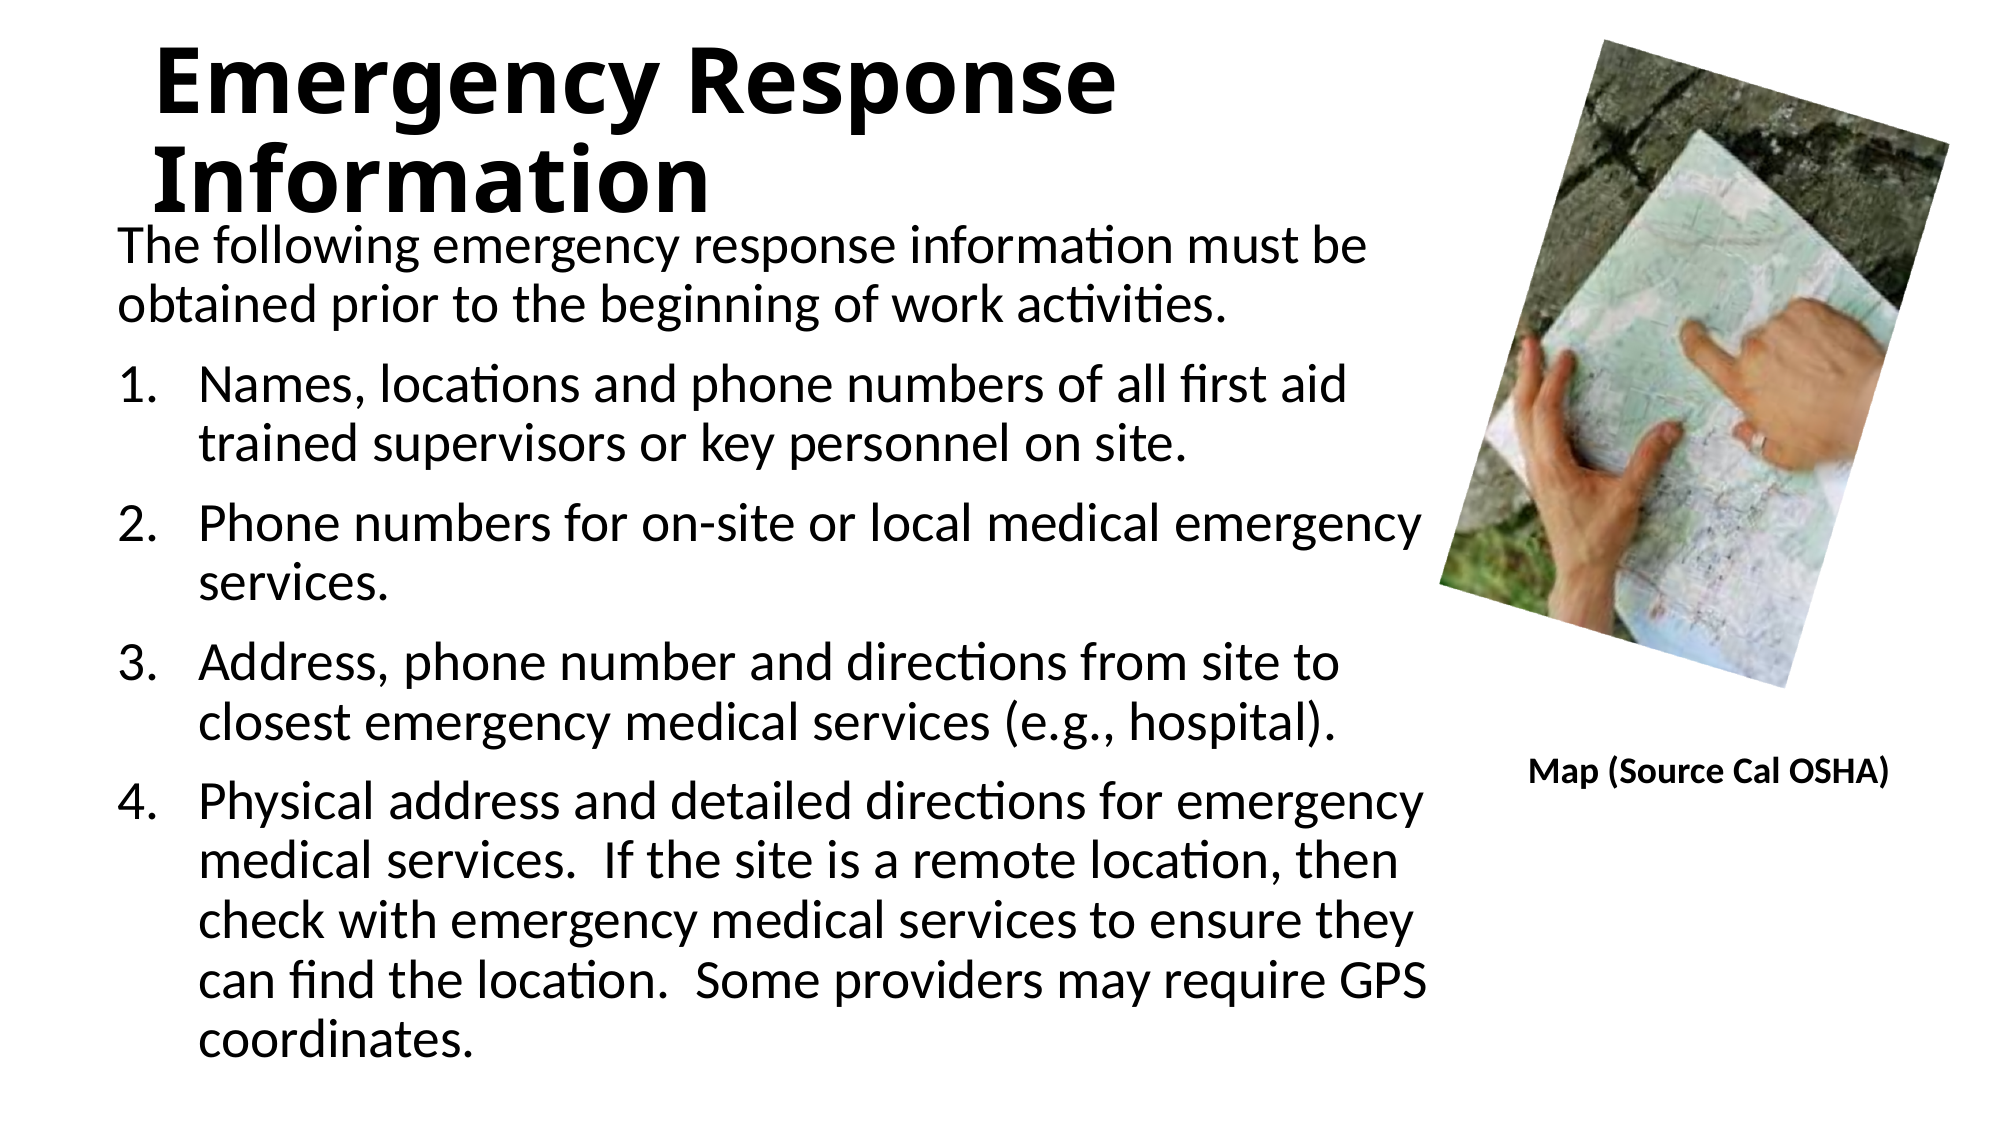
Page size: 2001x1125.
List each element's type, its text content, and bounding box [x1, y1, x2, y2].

picture [1562, 40, 1949, 182]
list The following emergency response information must be obtained prior to the beginning of work activities. Names, locations and phone numbers of all first aid trained supervisors or key personnel on site. Phone numbers for on-site or local medical emergency services. Address, phone number and directions from site to closest emergency medical services (e.g., hospital). Physical address and detailed directions for emergency medical services. If the site is a remote location, then check with emergency medical services to ensure they can find the location. Some providers may require GPS coordinates. [102, 207, 1471, 1083]
list Map (Source Cal OSHA) [1512, 731, 1950, 800]
picture [1440, 545, 1828, 687]
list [1409, 182, 1979, 545]
title Emergency Response Information [137, 59, 1423, 207]
